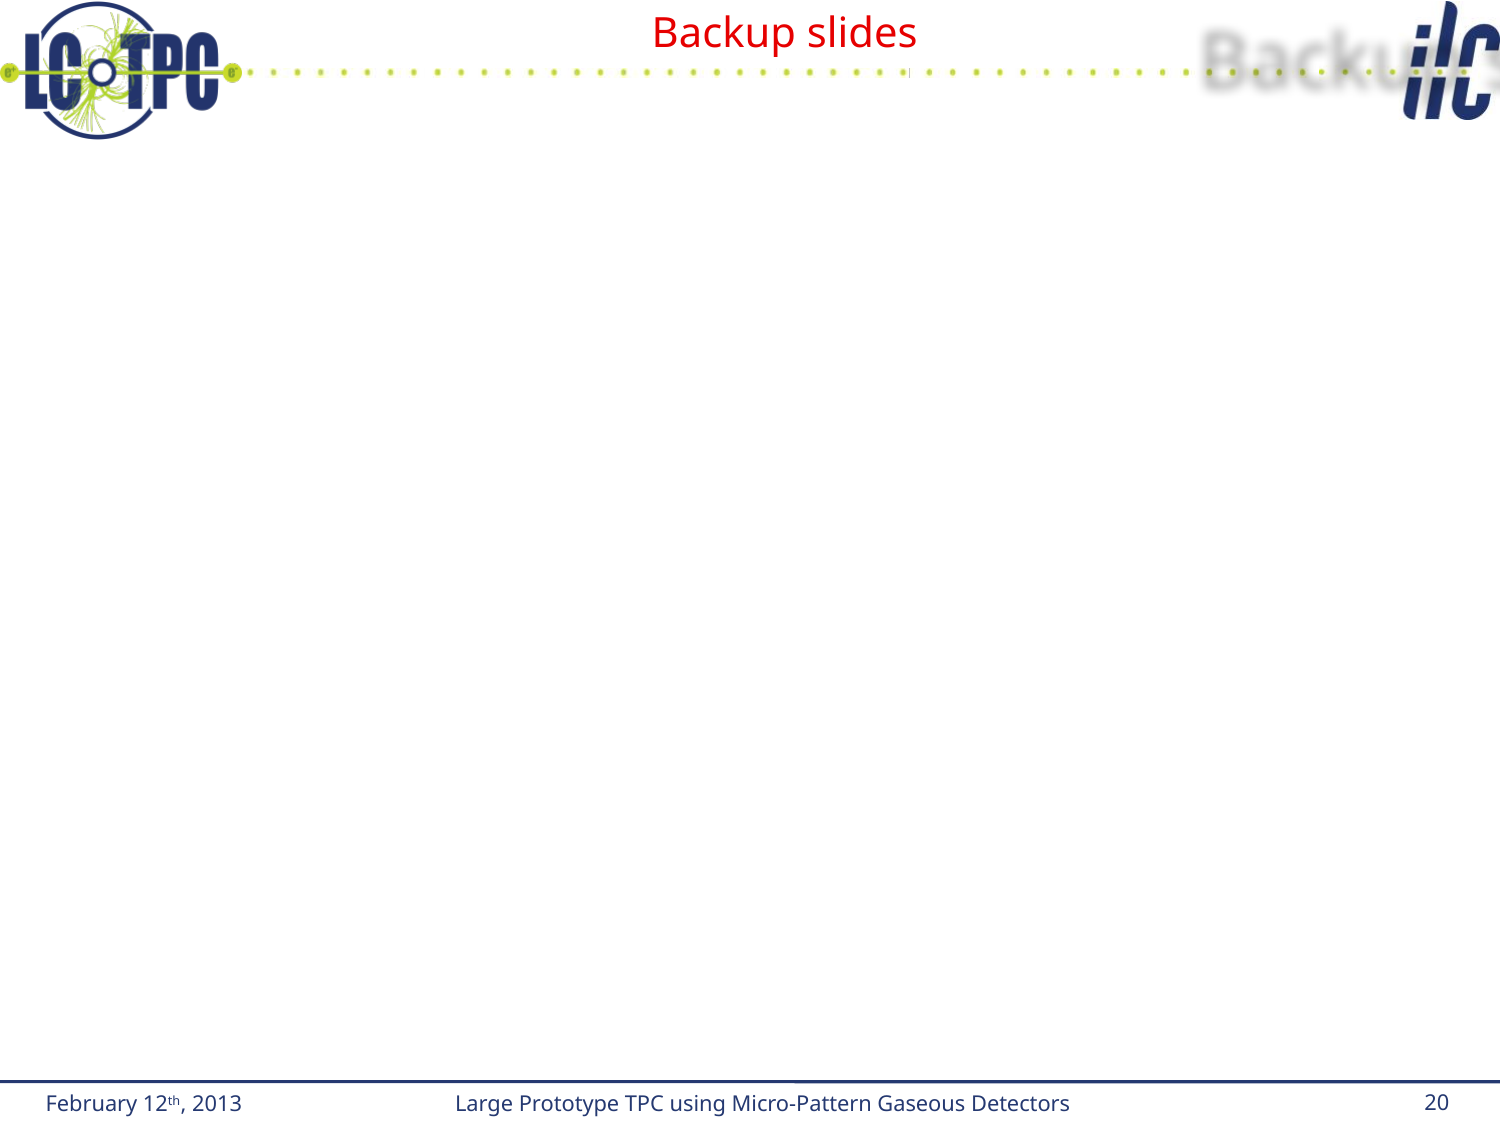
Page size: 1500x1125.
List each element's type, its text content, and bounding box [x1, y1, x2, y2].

title Backup slides [82, 0, 1487, 70]
picture [1319, 1, 1500, 120]
footer Large Prototype TPC using Micro-Pattern Gaseous Detectors [274, 1088, 1271, 1118]
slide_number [14, 1088, 274, 1118]
picture [0, 1, 1309, 140]
slide_number 20 [1271, 1088, 1489, 1118]
